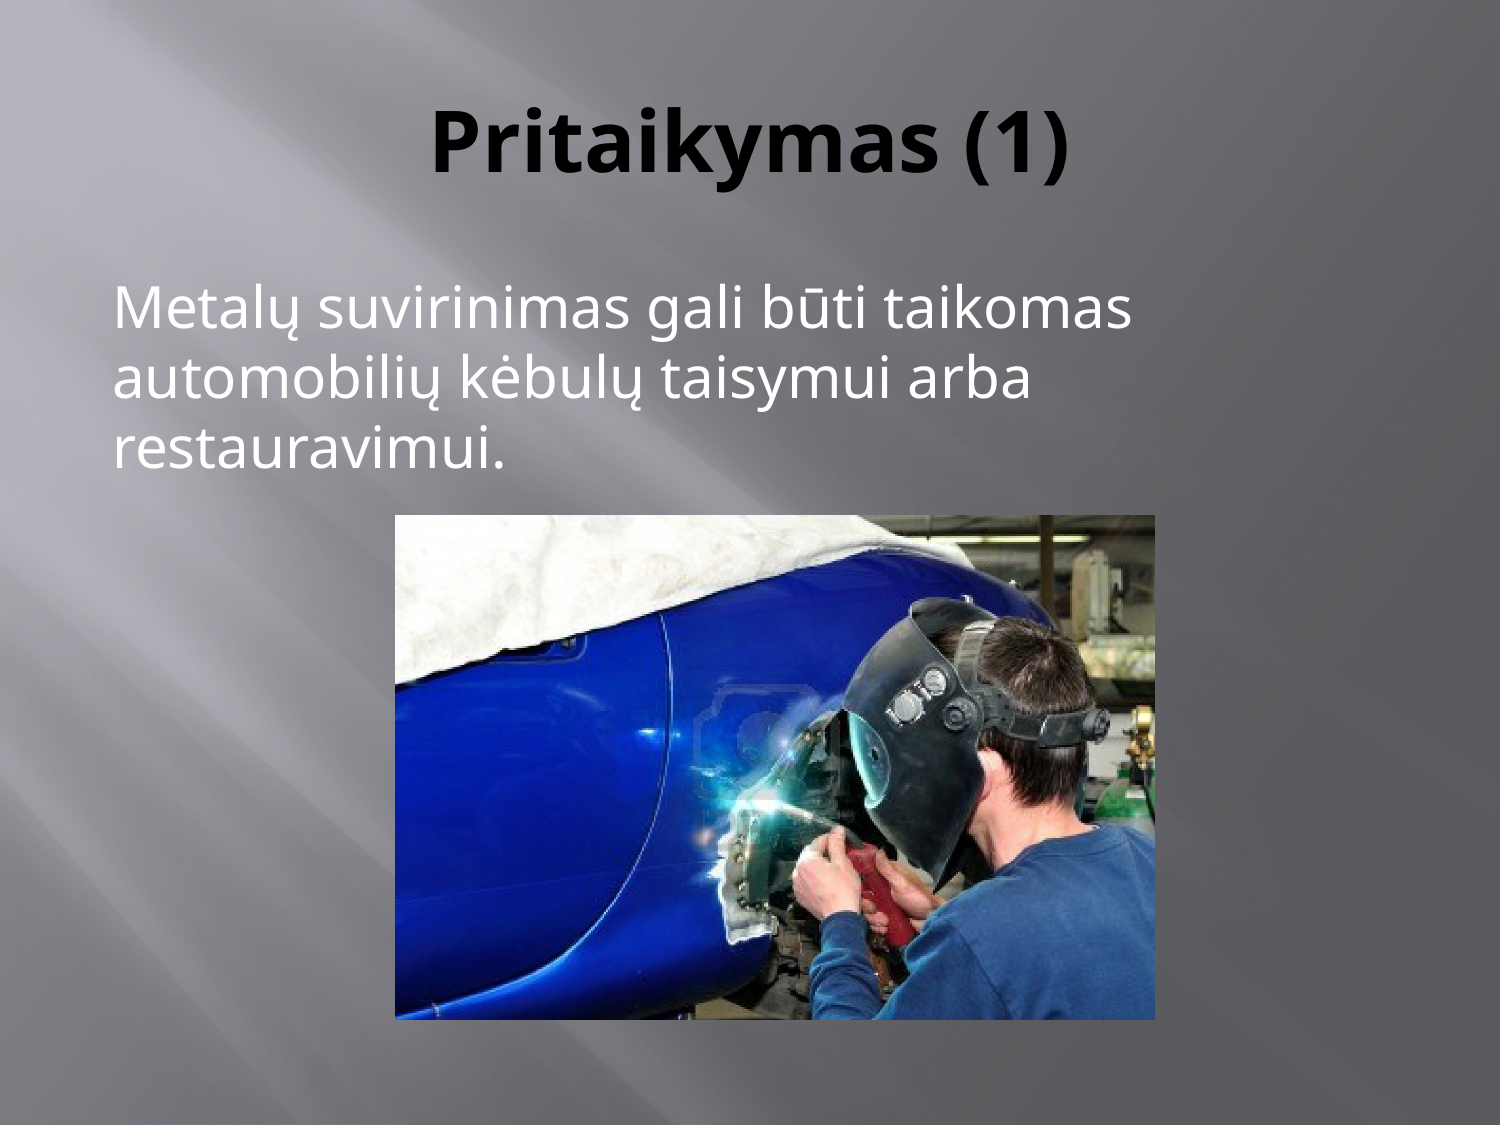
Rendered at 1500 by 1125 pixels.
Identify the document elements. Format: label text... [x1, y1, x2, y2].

picture [395, 514, 1155, 1021]
title Pritaikymas (1) [75, 45, 1425, 233]
list Metalų suvirinimas gali būti taikomas automobilių kėbulų taisymui arba restauravimui. [75, 262, 1425, 433]
